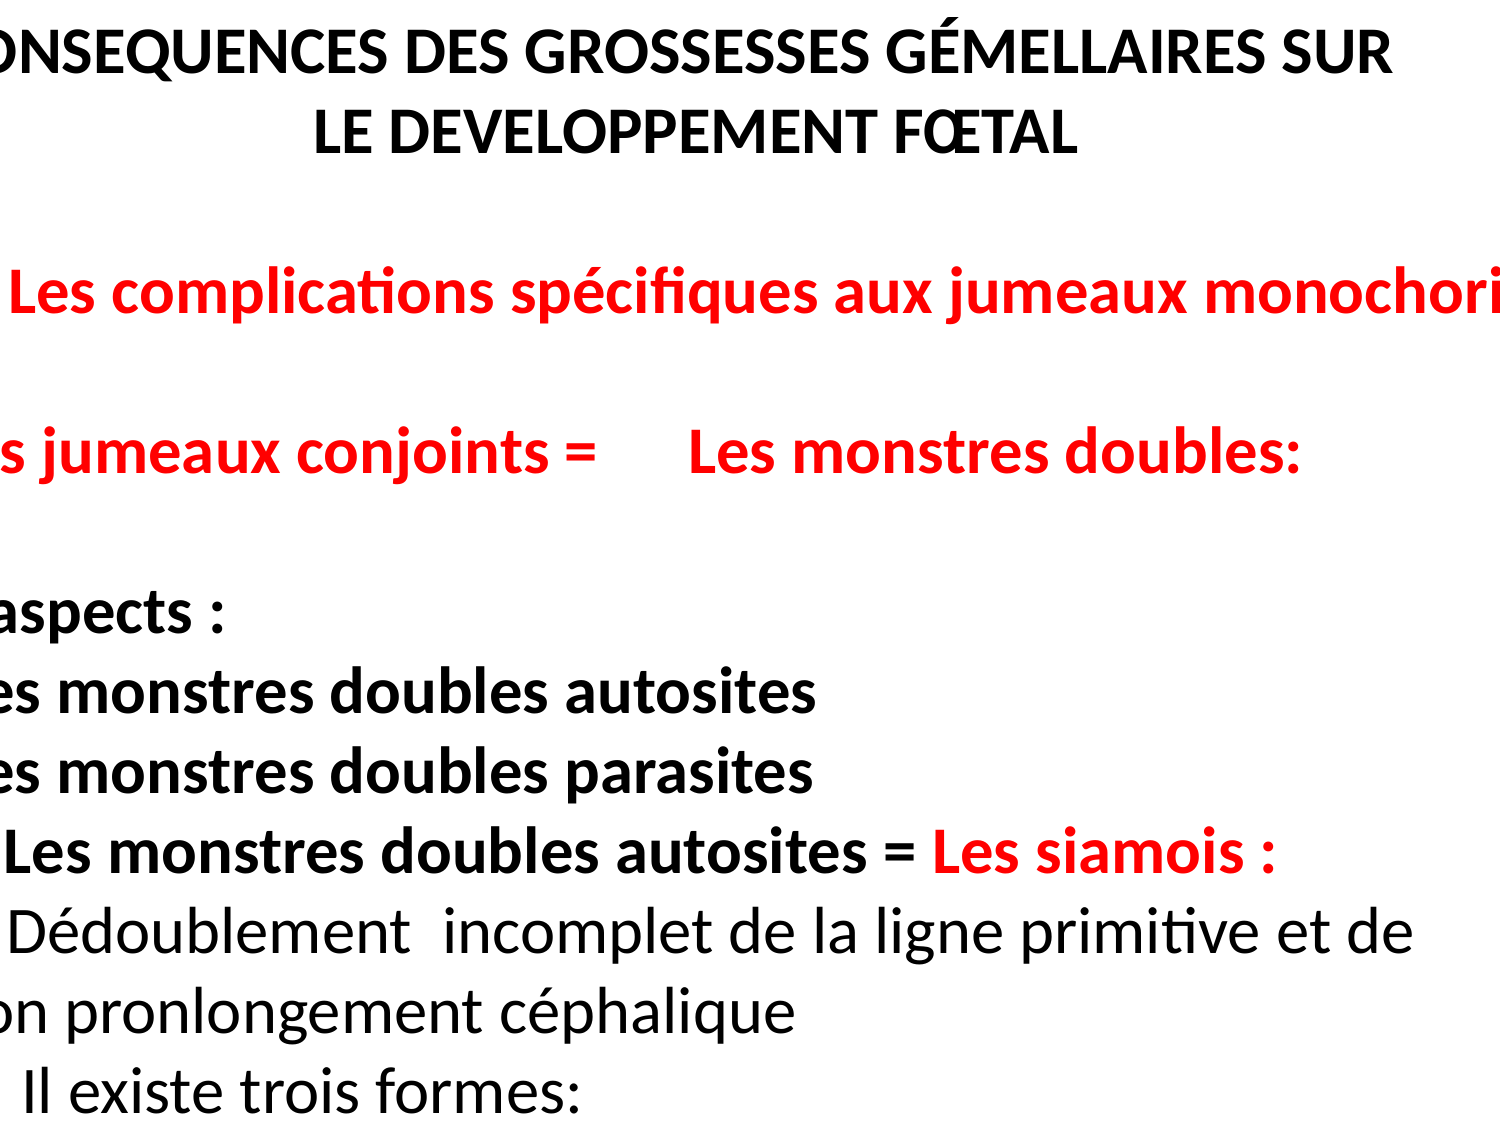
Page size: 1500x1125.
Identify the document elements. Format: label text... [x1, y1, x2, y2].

text_box CONSEQUENCES DES GROSSESSES GÉMELLAIRES SUR LE DEVELOPPEMENT FŒTAL B. Les complications spécifiques aux jumeaux monochoriaux Les jumeaux conjoints = Les monstres doubles: 2 aspects : Les monstres doubles autosites Les monstres doubles parasites a. Les monstres doubles autosites = Les siamois : Dédoublement incomplet de la ligne primitive et de son pronlongement céphalique Il existe trois formes: [0, 0, 1500, 1125]
